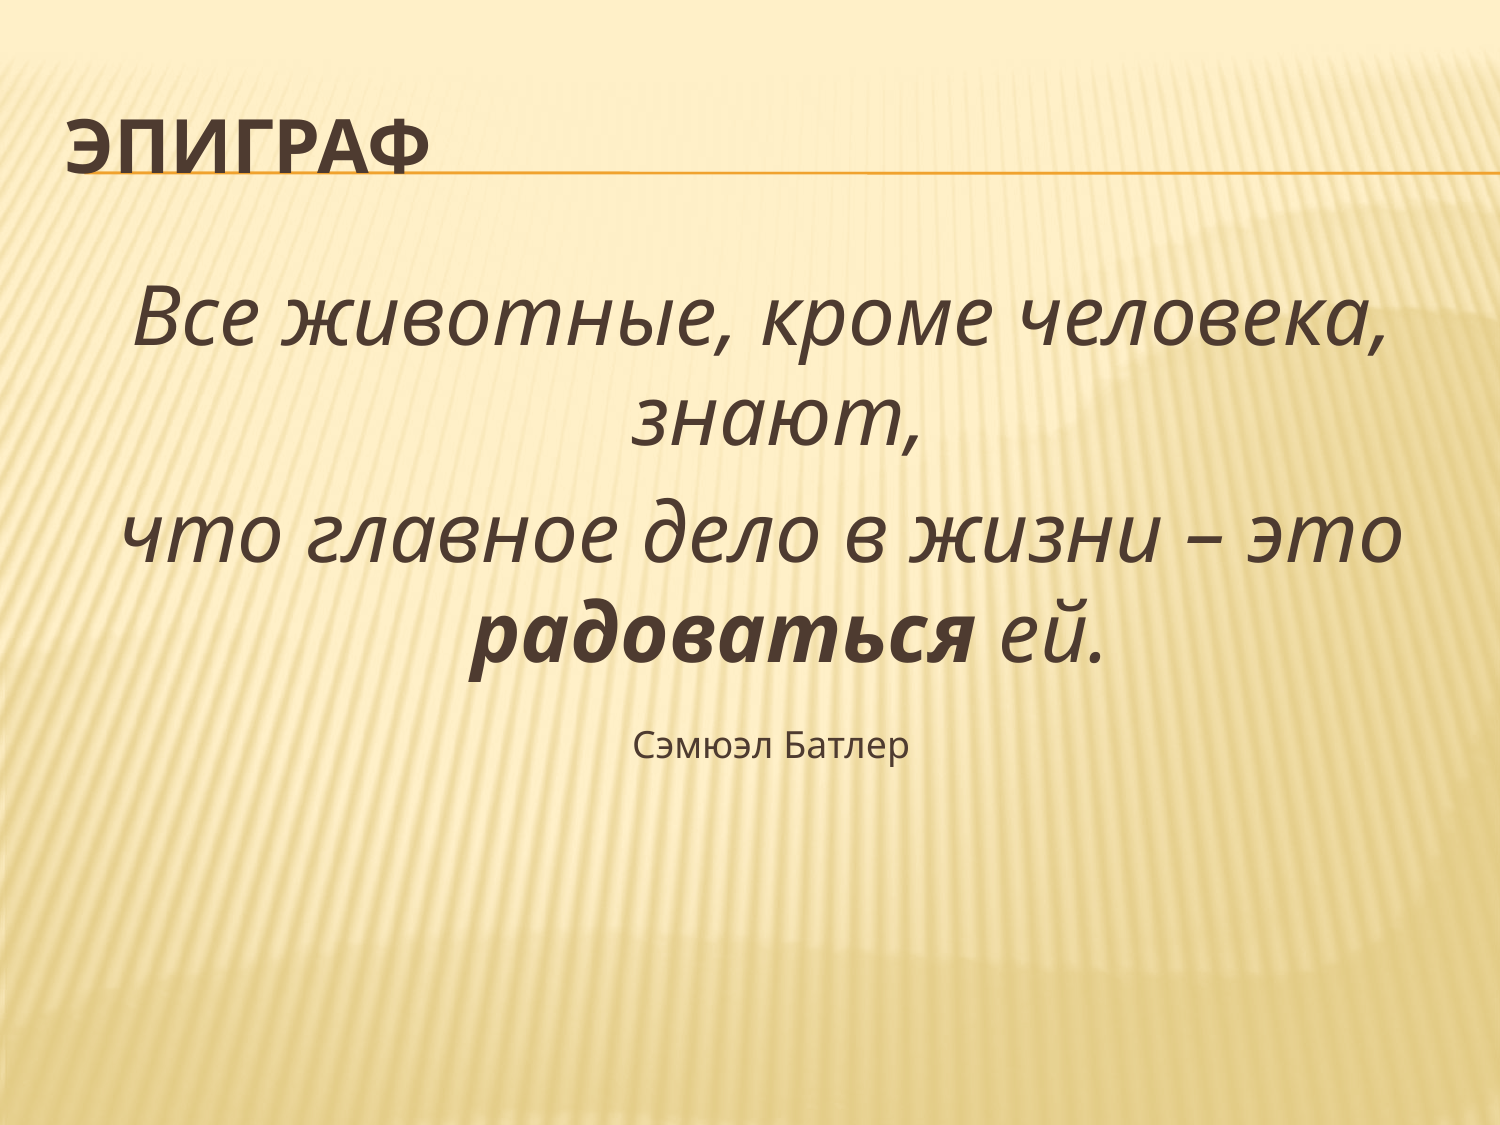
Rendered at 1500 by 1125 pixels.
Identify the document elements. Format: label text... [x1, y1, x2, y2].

title Эпиграф [50, 75, 1475, 213]
list Все животные, кроме человека, знают, что главное дело в жизни – это радоваться ей. Сэмюэл Батлер [50, 254, 1475, 998]
